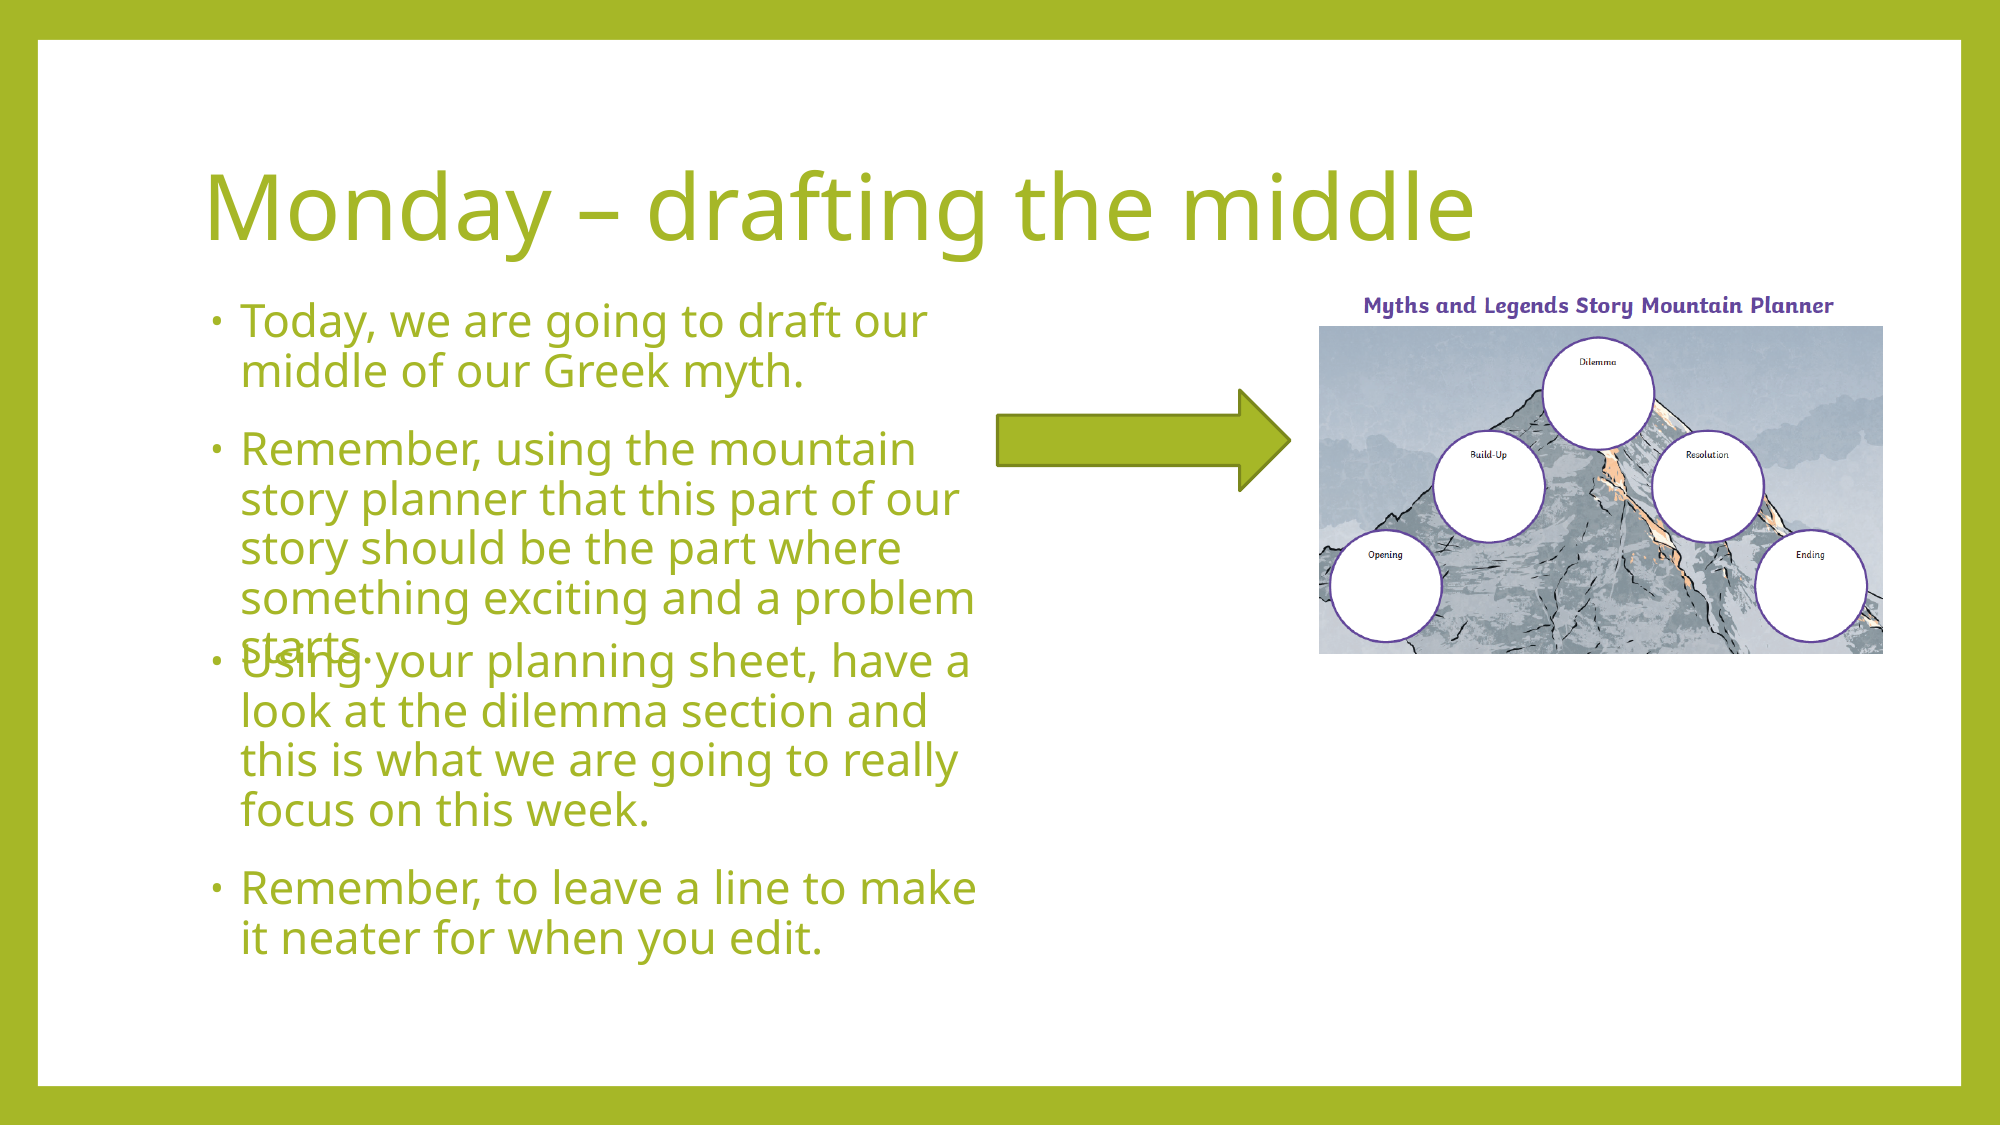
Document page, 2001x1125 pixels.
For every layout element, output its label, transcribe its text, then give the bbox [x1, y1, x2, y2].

list Today, we are going to draft our middle of our Greek myth. Remember, using the mountain story planner that this part of our story should be the part where something exciting and a problem starts. [187, 290, 998, 630]
text_box [995, 388, 1292, 493]
text_box Using your planning sheet, have a look at the dilemma section and this is what we are going to really focus on this week. Remember, to leave a line to make it neater for when you edit. [187, 630, 998, 1018]
picture [1319, 290, 1888, 655]
title Monday – drafting the middle [187, 99, 1808, 323]
